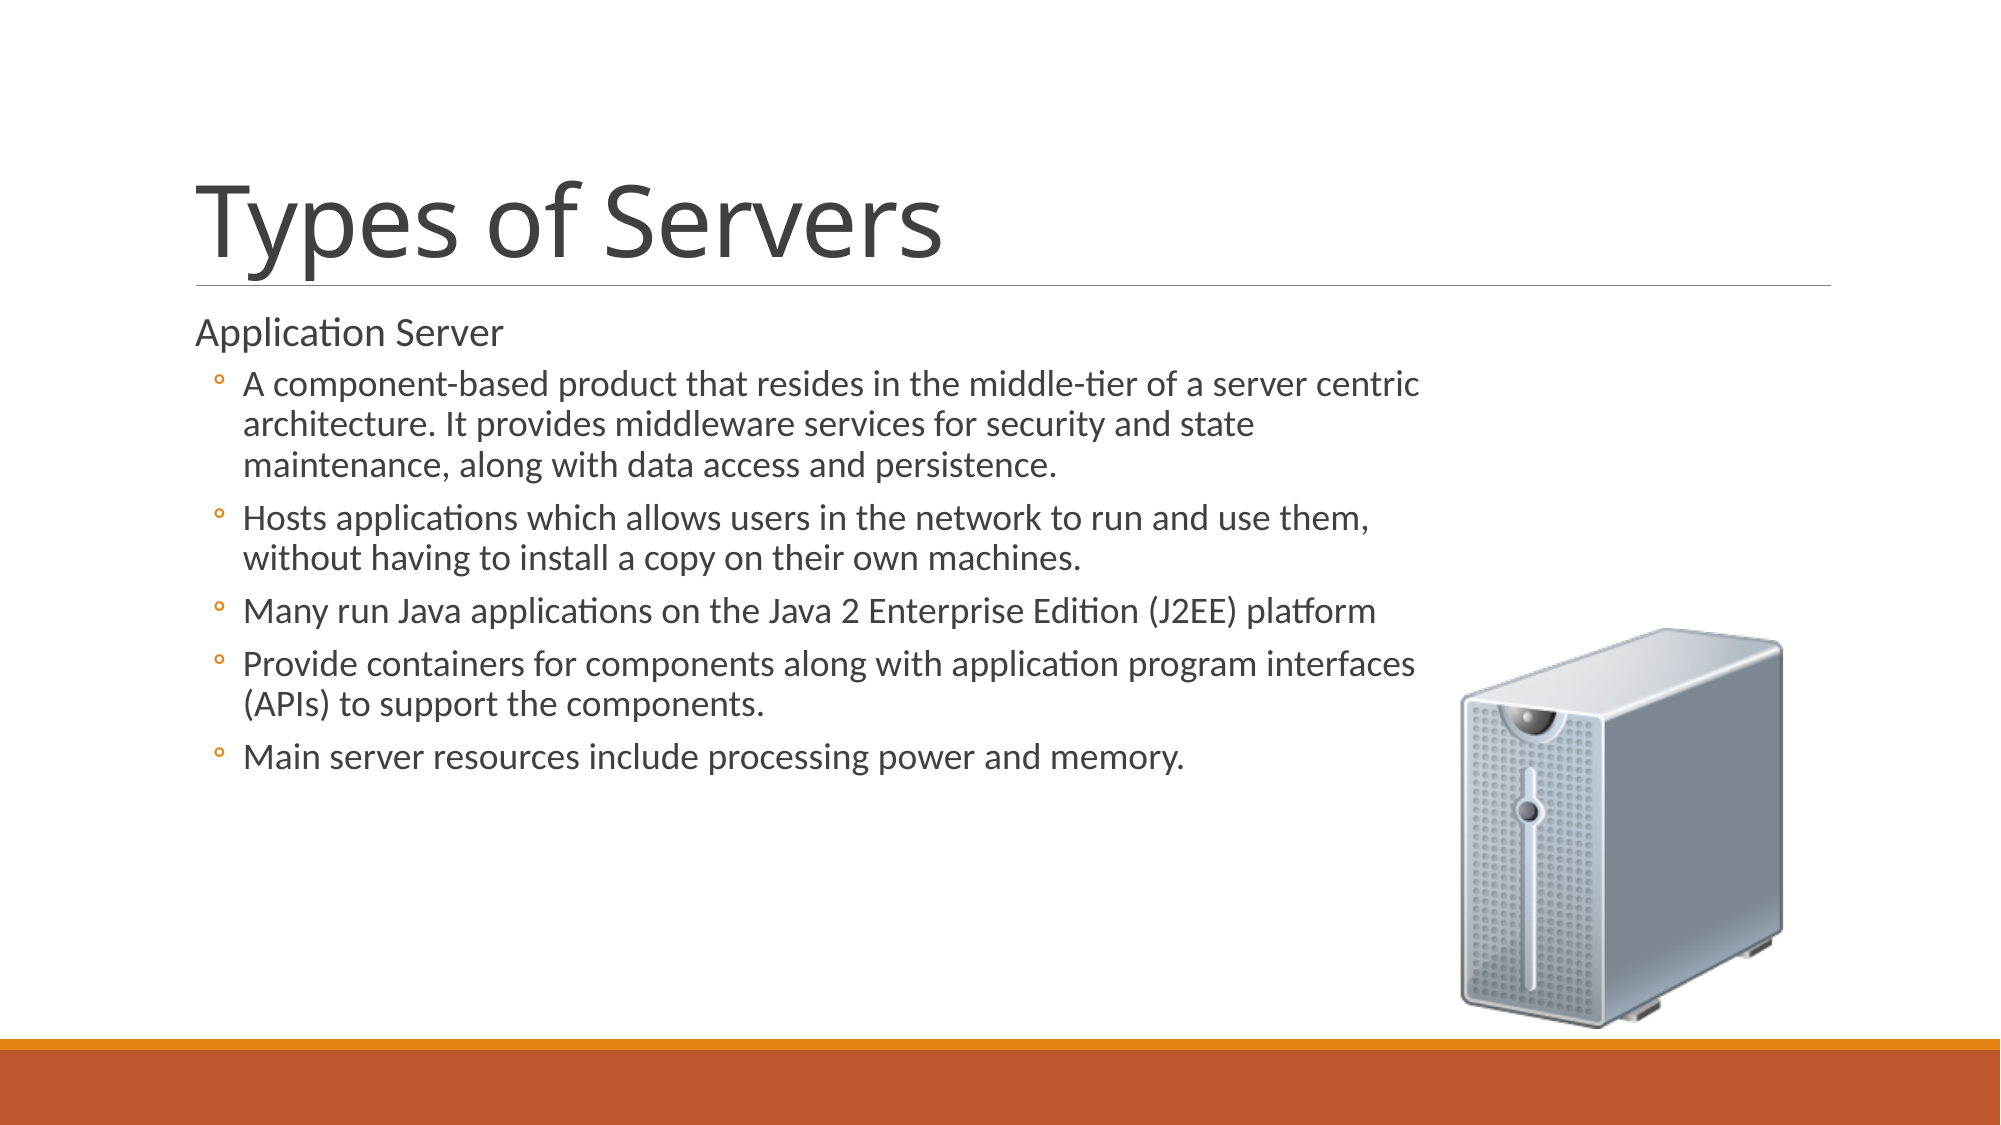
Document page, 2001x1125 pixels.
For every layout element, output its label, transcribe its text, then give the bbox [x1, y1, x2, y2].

list Application Server A component-based product that resides in the middle-tier of a server centric architecture. It provides middleware services for security and state maintenance, along with data access and persistence. Hosts applications which allows users in the network to run and use them, without having to install a copy on their own machines. Many run Java applications on the Java 2 Enterprise Edition (J2EE) platform Provide containers for components along with application program interfaces (APIs) to support the components. Main server resources include processing power and memory. [180, 302, 1464, 1011]
title Types of Servers [180, 47, 1830, 285]
picture [1429, 627, 1831, 1029]
